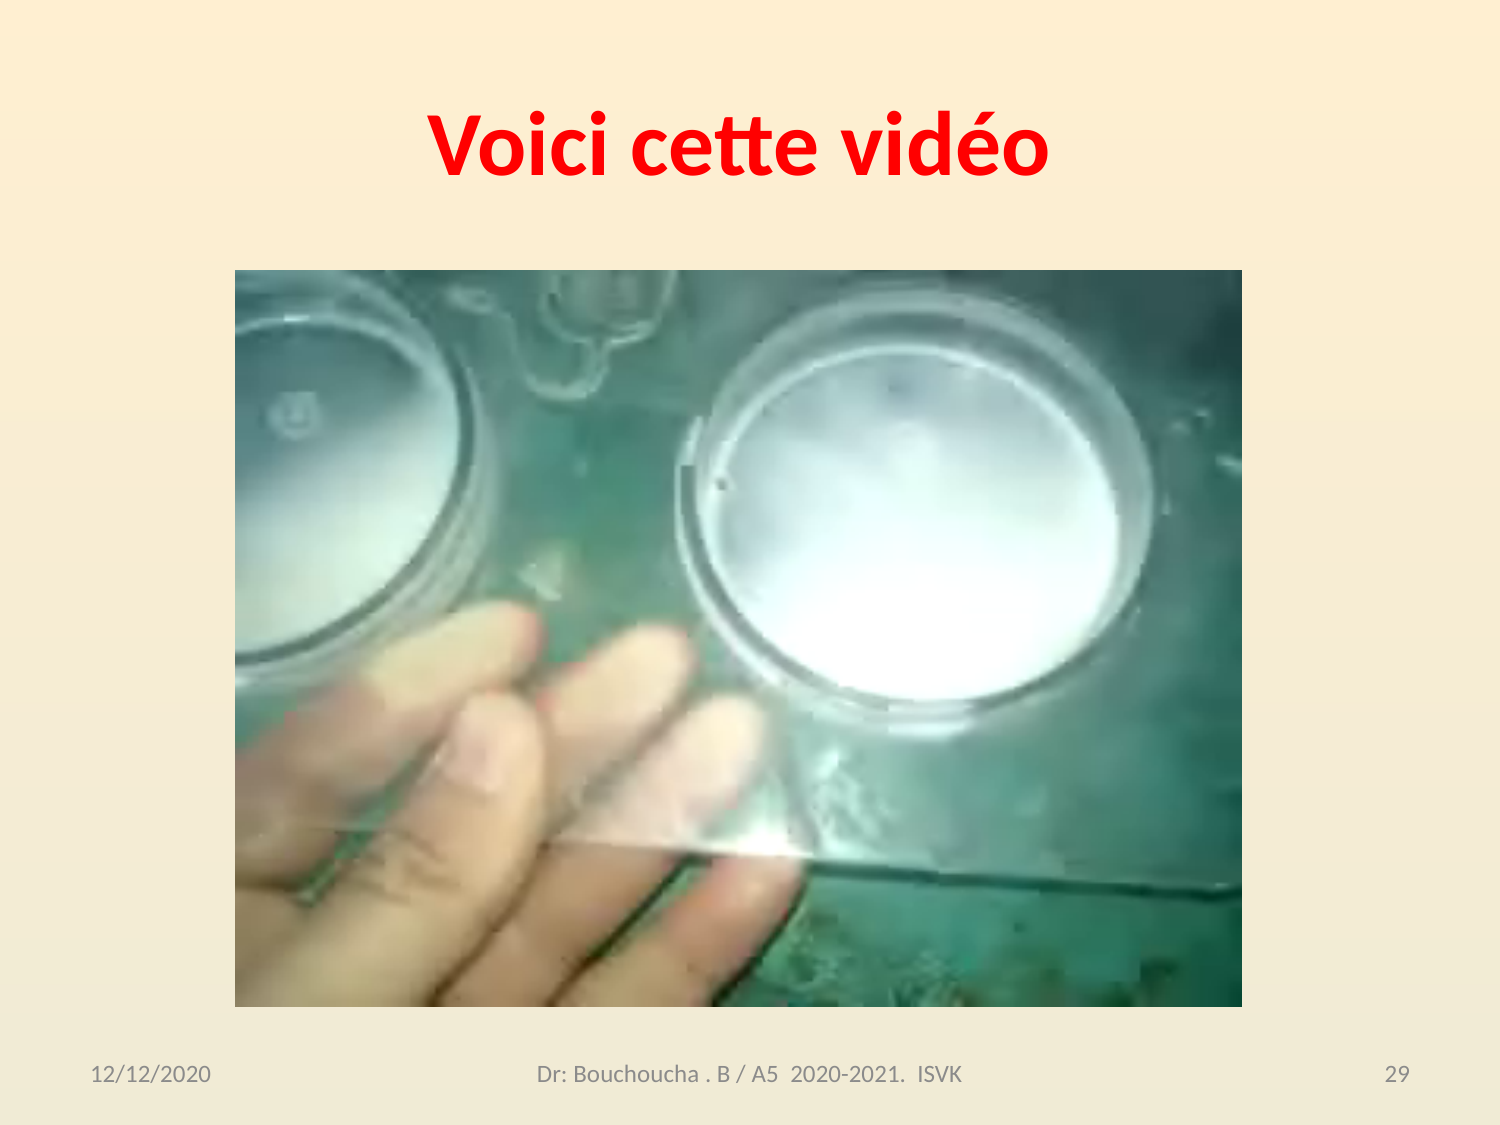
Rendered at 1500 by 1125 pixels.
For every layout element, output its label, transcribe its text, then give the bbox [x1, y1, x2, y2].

footer Dr: Bouchoucha . B / A5 2020-2021. ISVK [512, 1042, 988, 1103]
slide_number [75, 1042, 425, 1103]
title Voici cette vidéo [75, 45, 1425, 233]
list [234, 269, 1243, 1008]
slide_number 29 [1074, 1042, 1425, 1103]
